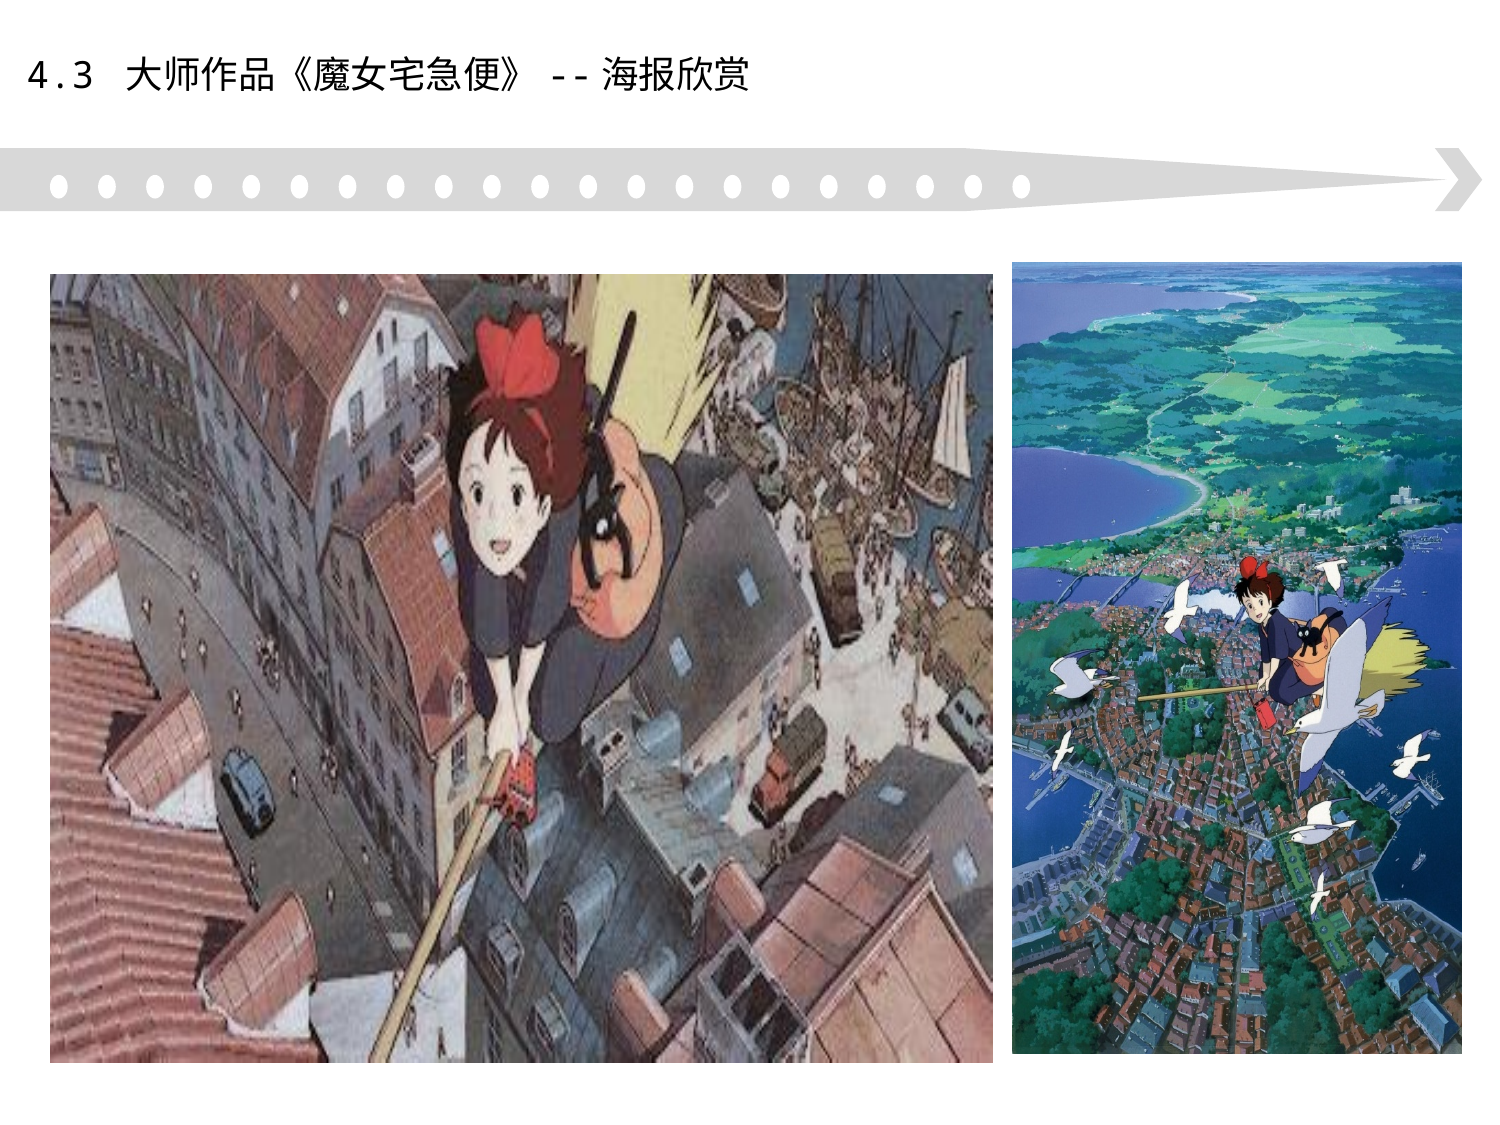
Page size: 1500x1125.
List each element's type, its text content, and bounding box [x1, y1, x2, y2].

text_box 4.3 大师作品《魔女宅急便》--海报欣赏 [11, 43, 1080, 104]
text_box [49, 174, 1031, 199]
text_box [0, 147, 1483, 212]
picture [49, 274, 994, 1063]
picture [1012, 262, 1462, 1054]
